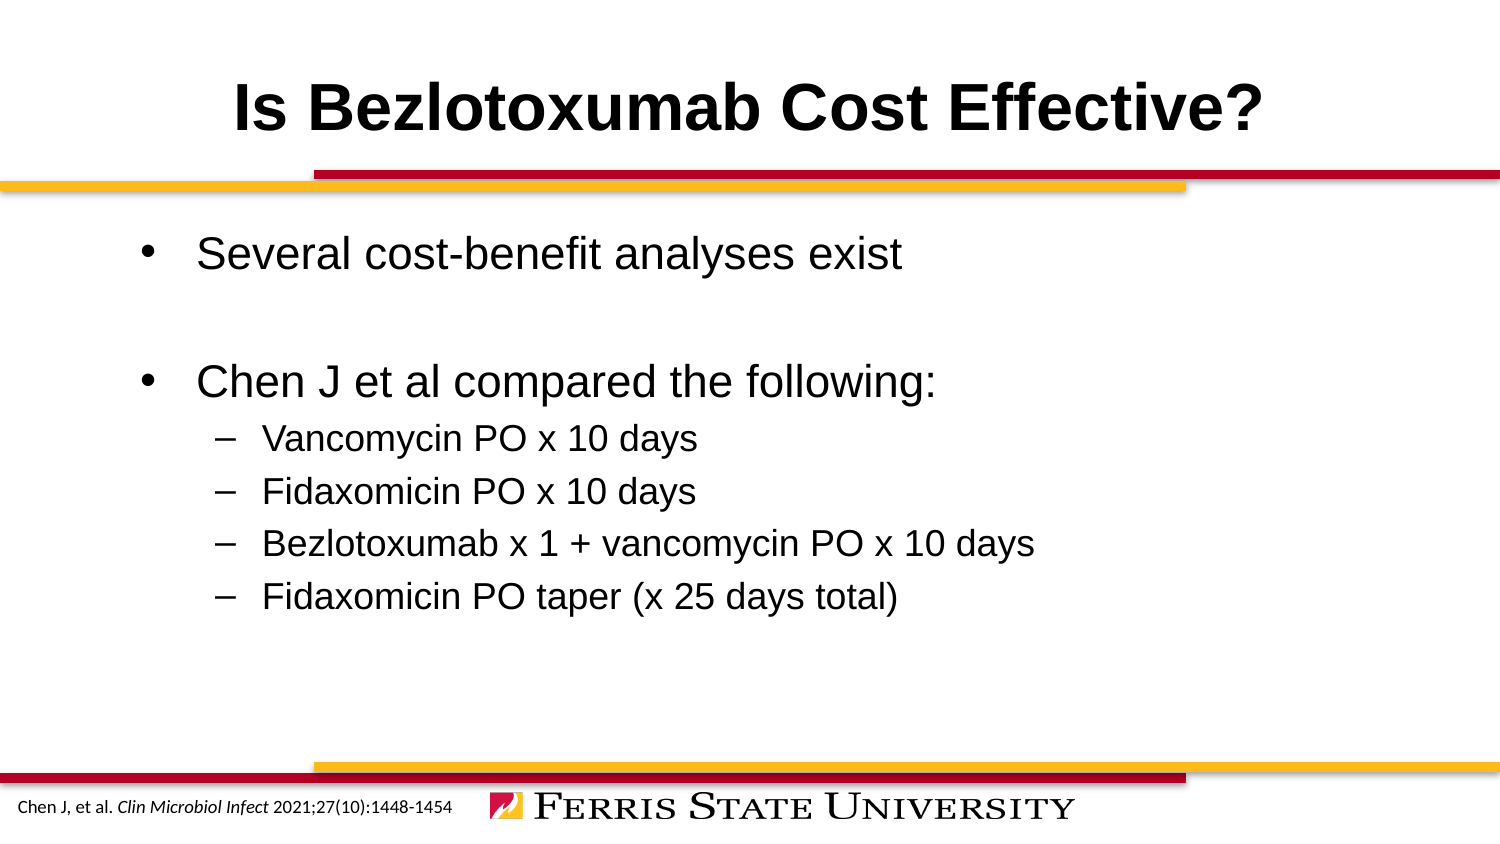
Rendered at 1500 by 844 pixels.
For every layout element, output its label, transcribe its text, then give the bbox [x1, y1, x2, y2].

text_box Chen J, et al. Clin Microbiol Infect 2021;27(10):1448-1454 [0, 787, 468, 825]
list Several cost-benefit analyses exist Chen J et al compared the following: Vancomycin PO x 10 days Fidaxomicin PO x 10 days Bezlotoxumab x 1 + vancomycin PO x 10 days Fidaxomicin PO taper (x 25 days total) [125, 216, 1425, 746]
picture [490, 792, 1075, 819]
title Is Bezlotoxumab Cost Effective? [75, 33, 1425, 175]
